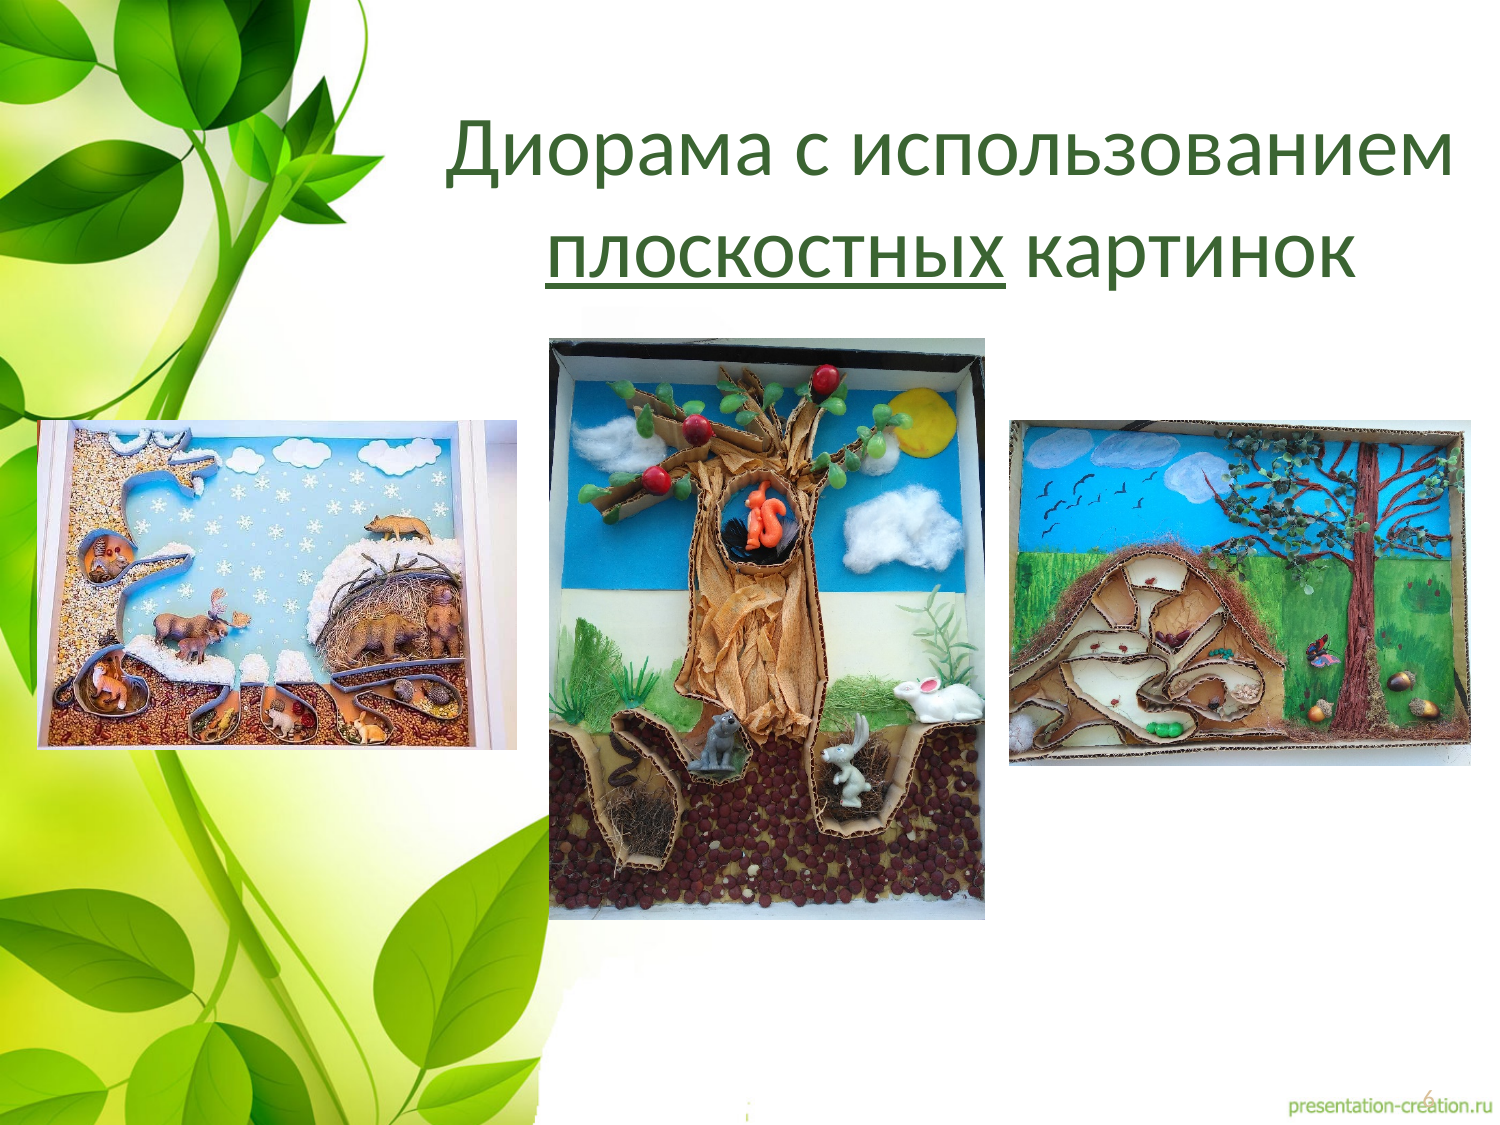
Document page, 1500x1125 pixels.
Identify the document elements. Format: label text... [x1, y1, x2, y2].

title Диорама с использованием плоскостных картинок [407, 42, 1496, 445]
picture [0, 0, 1500, 1125]
